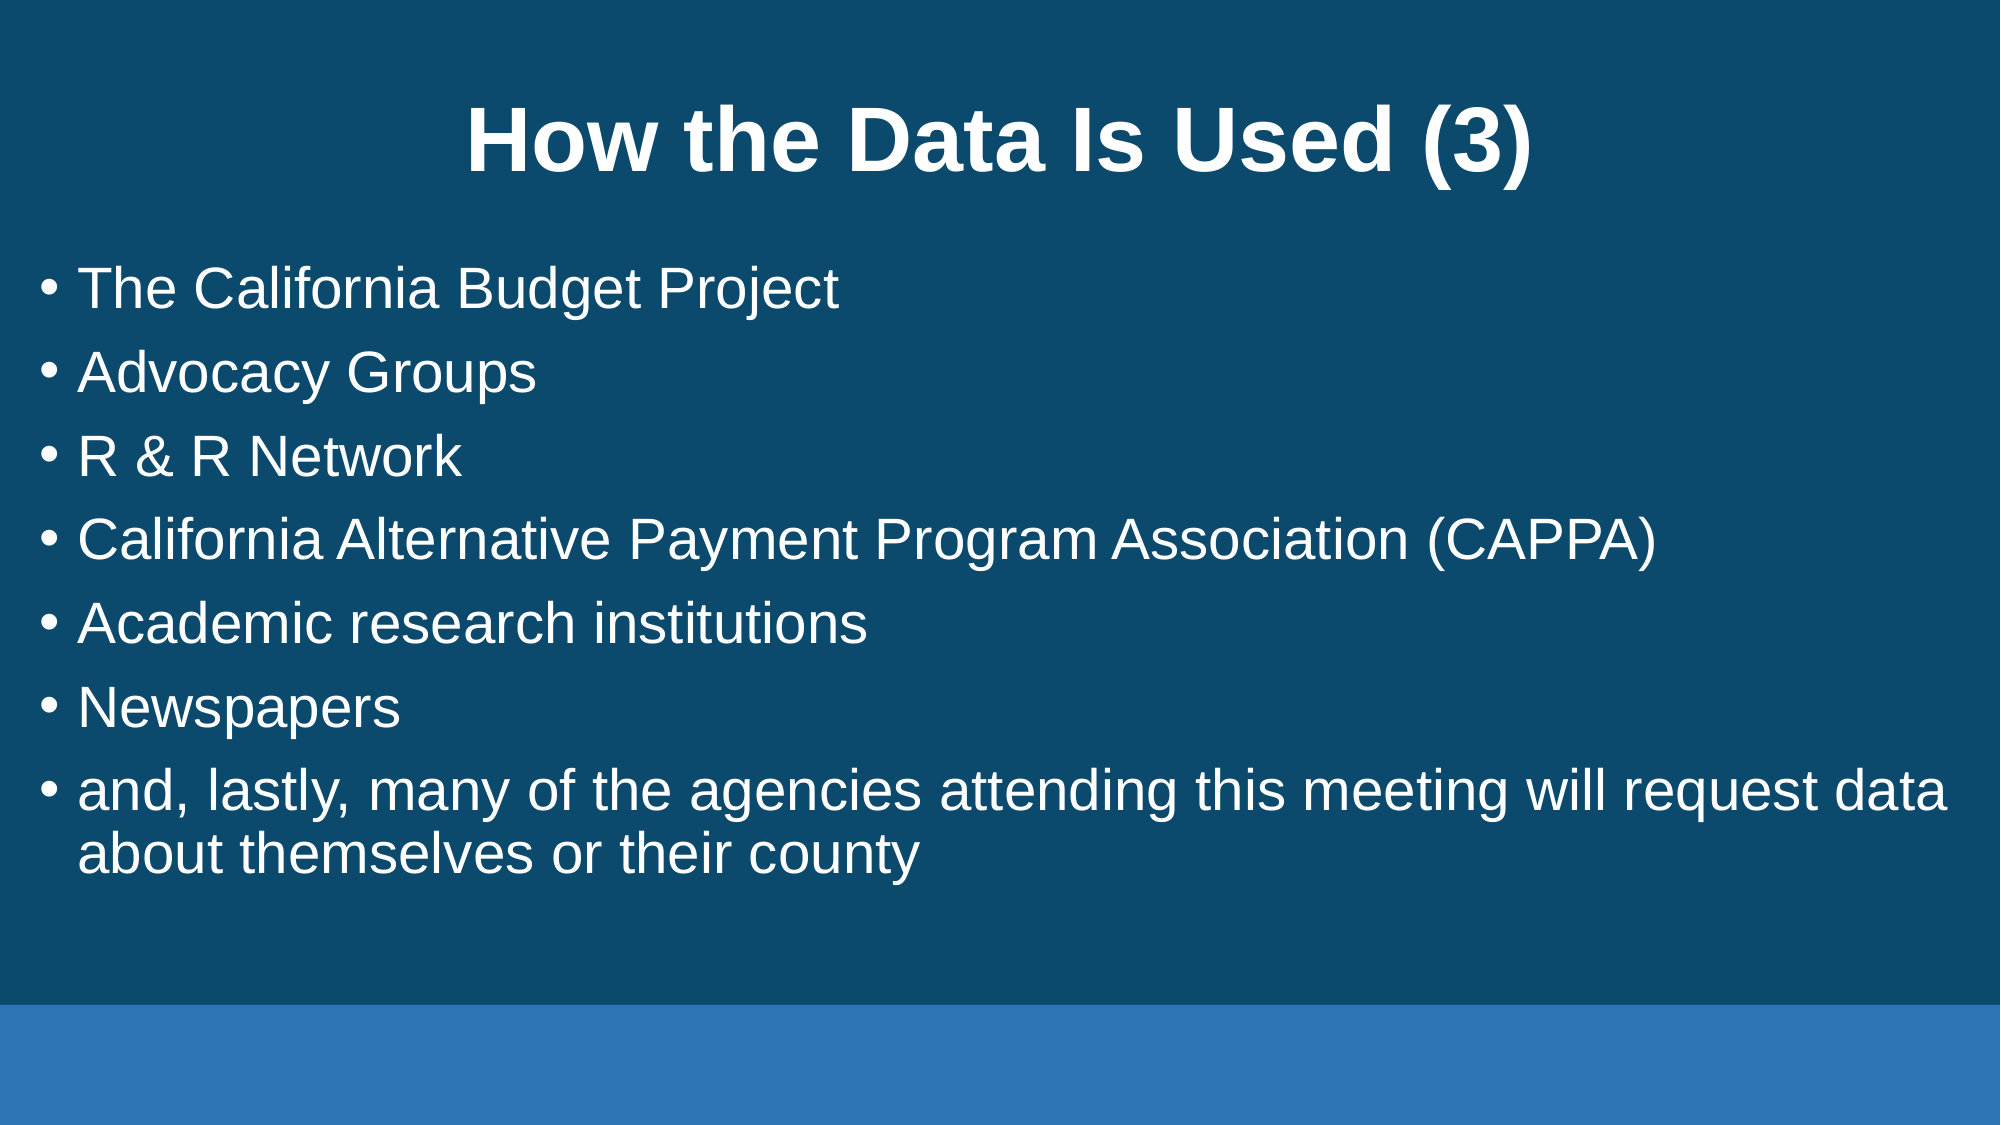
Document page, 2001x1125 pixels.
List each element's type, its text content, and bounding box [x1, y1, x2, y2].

title How the Data Is Used (3) [24, 33, 1975, 250]
list The California Budget Project Advocacy Groups R & R Network California Alternative Payment Program Association (CAPPA) Academic research institutions Newspapers and, lastly, many of the agencies attending this meeting will request data about themselves or their county [24, 250, 1975, 1074]
